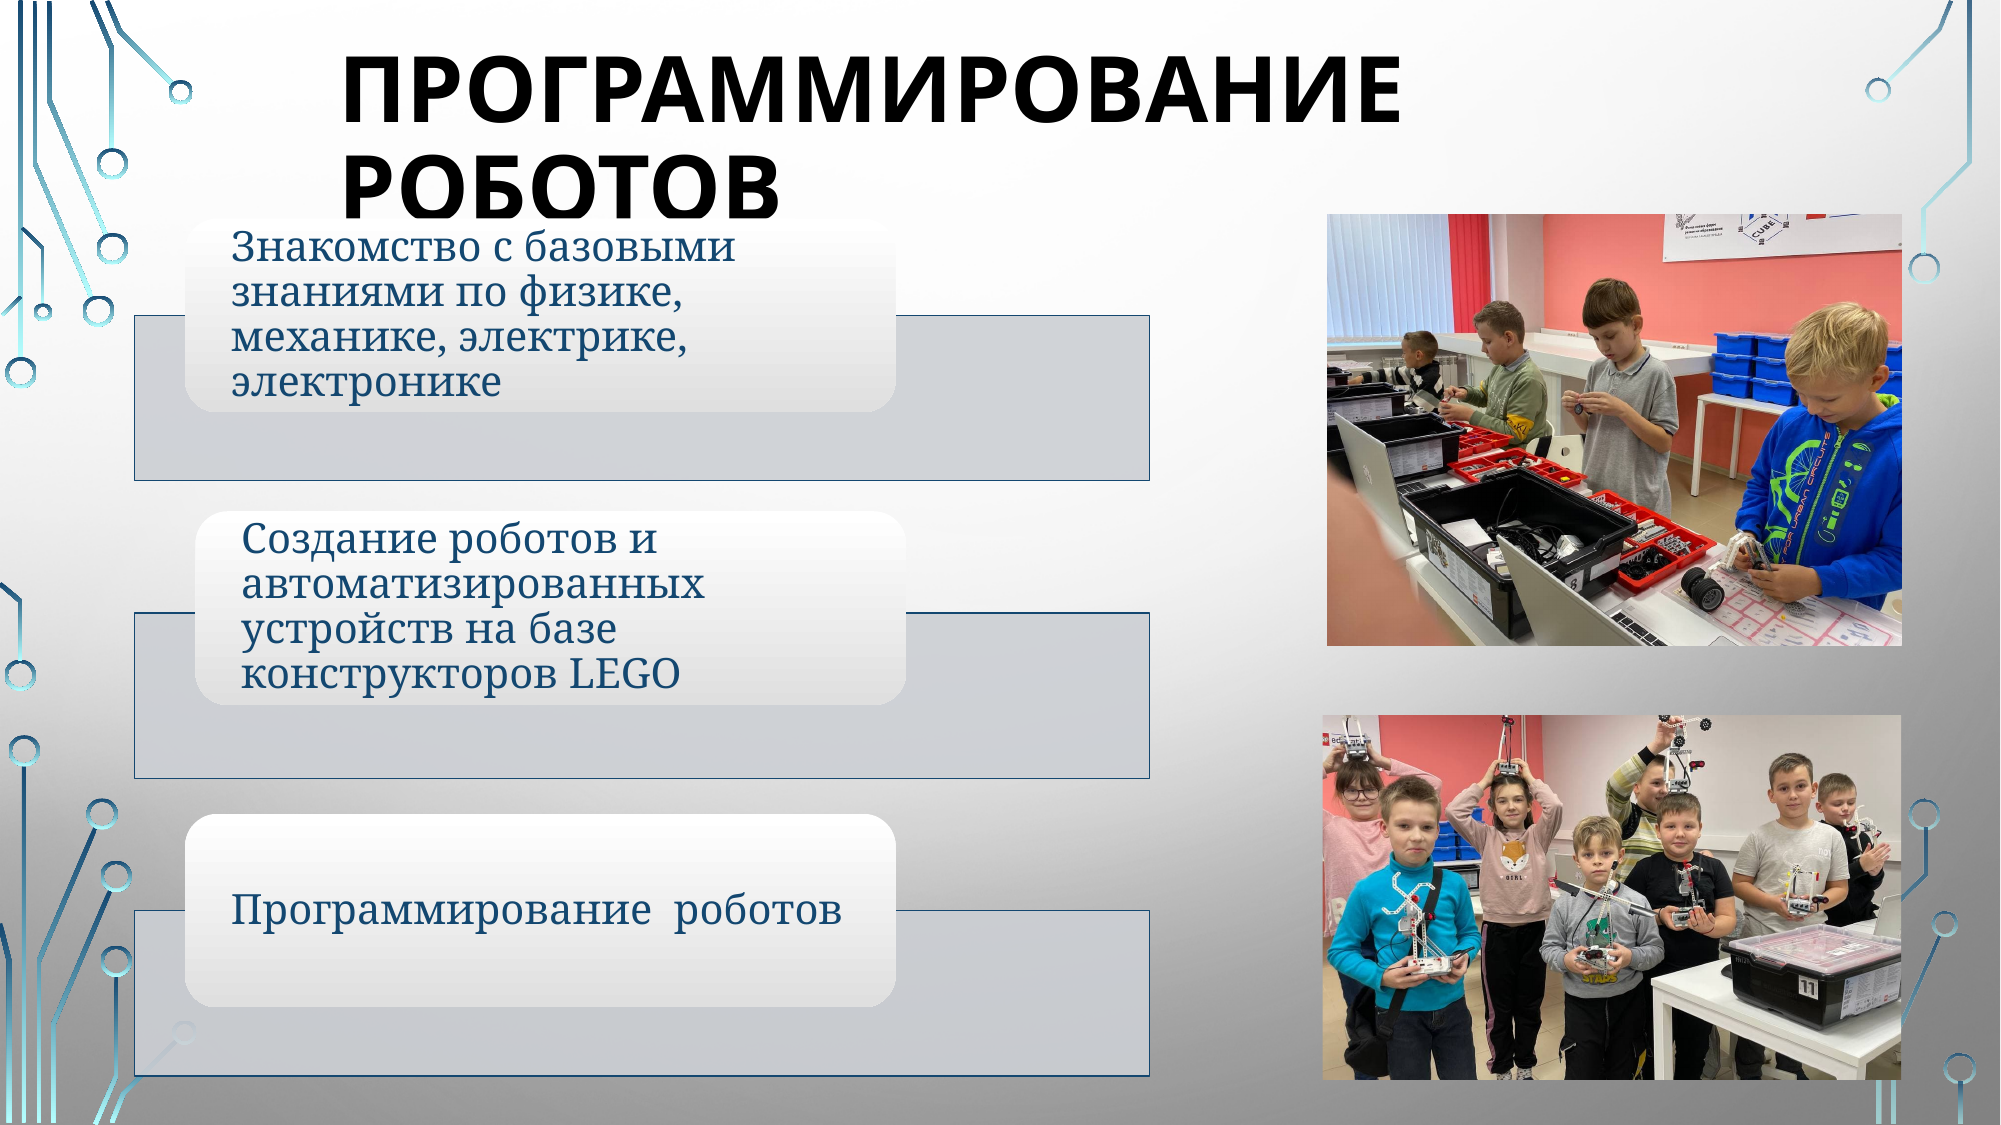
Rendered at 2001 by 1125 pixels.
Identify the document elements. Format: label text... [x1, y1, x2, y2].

picture [1322, 715, 1902, 1080]
title Программирование роботов [323, 18, 1724, 266]
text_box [134, 214, 1150, 1080]
picture [1326, 214, 1902, 646]
